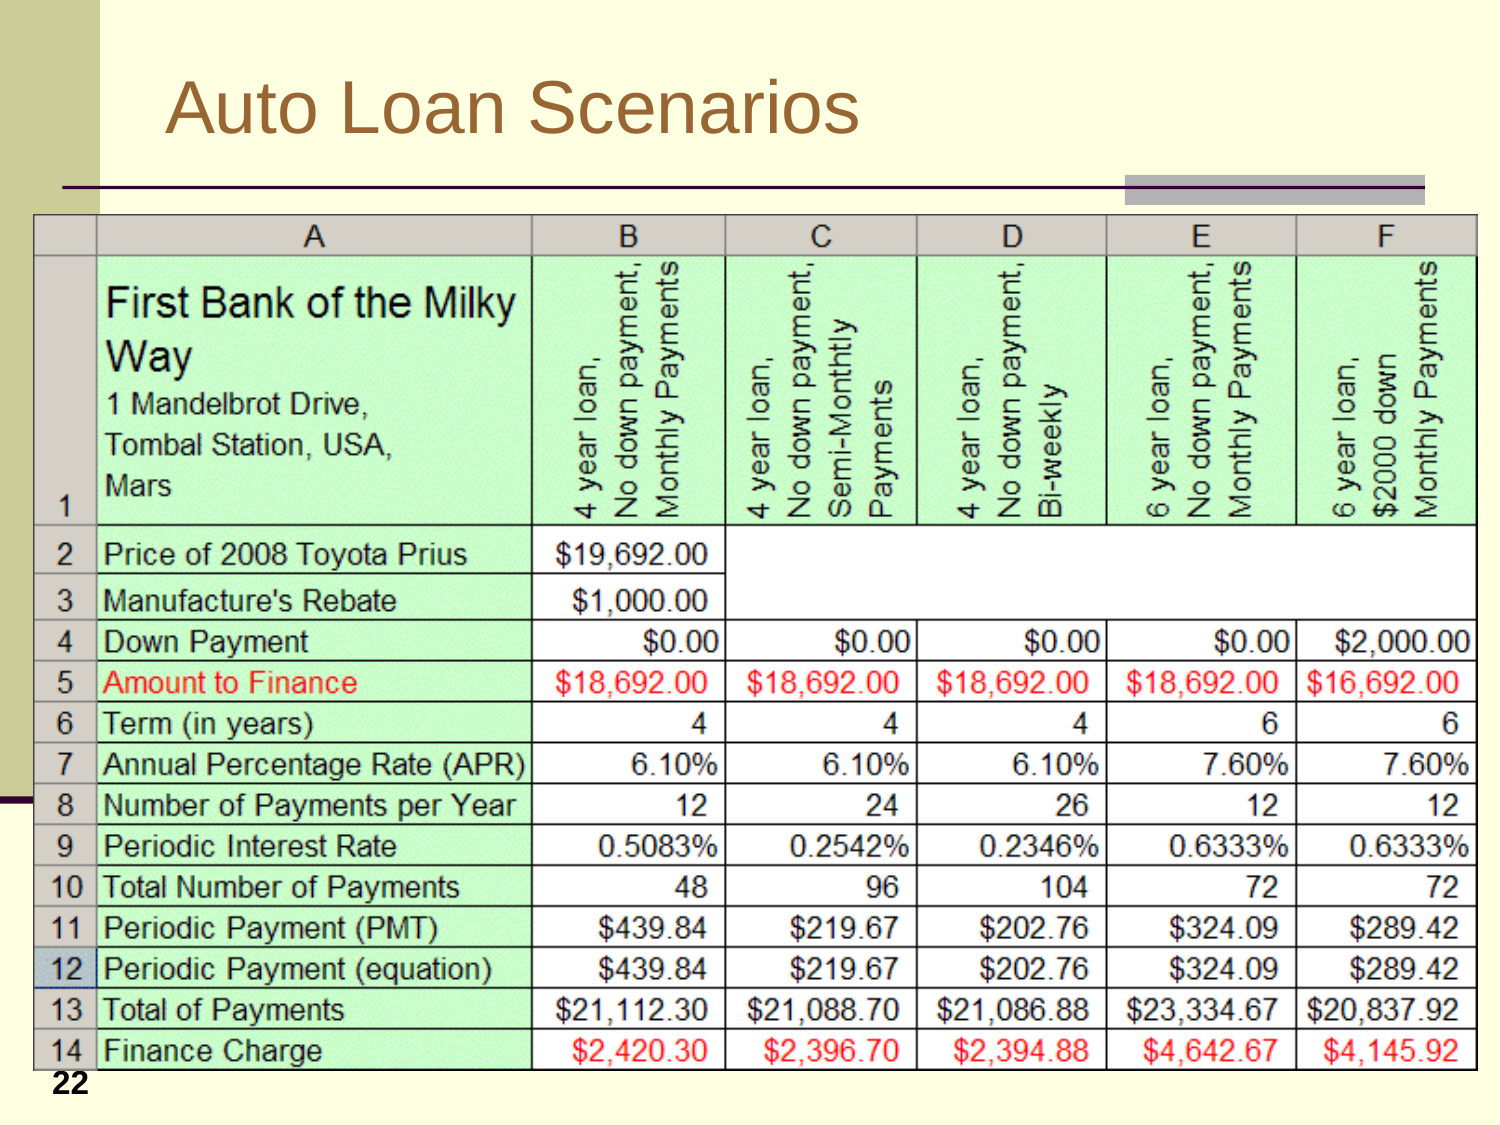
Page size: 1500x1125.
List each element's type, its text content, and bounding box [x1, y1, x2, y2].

slide_number 22 [22, 1053, 119, 1104]
title Auto Loan Scenarios [149, 45, 1426, 163]
picture [33, 213, 1478, 1071]
